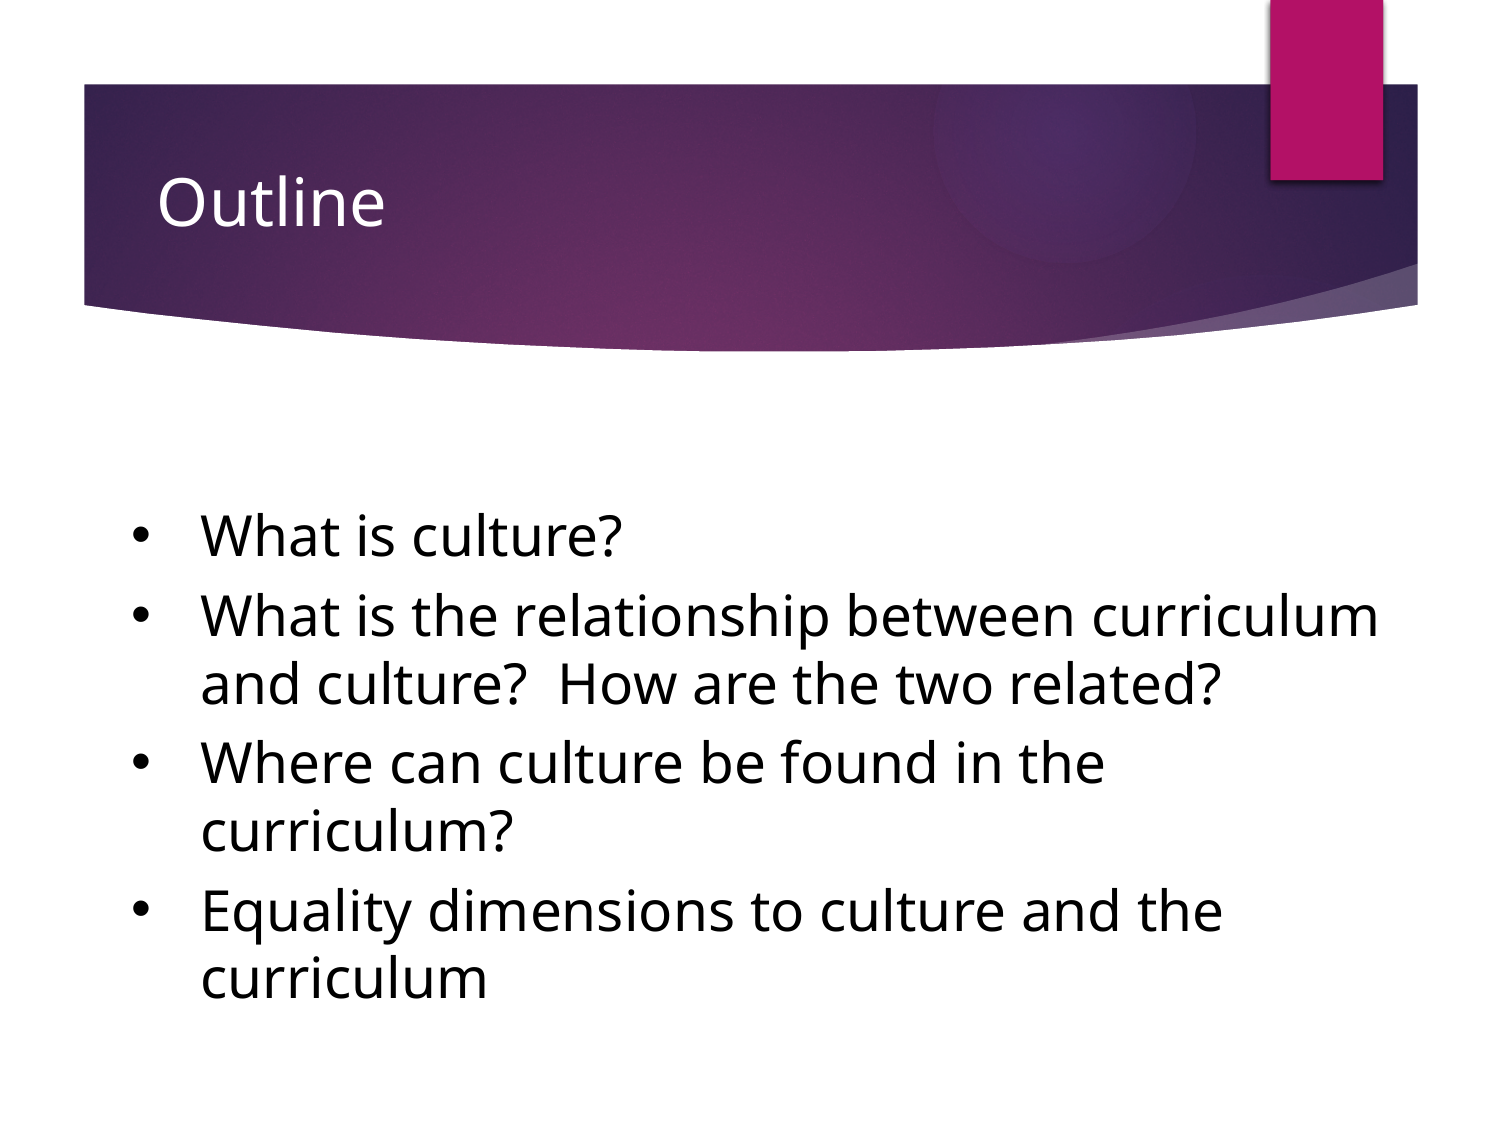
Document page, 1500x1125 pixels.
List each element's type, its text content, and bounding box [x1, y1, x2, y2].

text_box Outline [142, 152, 1183, 269]
text_box What is culture? What is the relationship between curriculum and culture? How are the two related? Where can culture be found in the curriculum? Equality dimensions to culture and the curriculum [116, 413, 1406, 1061]
